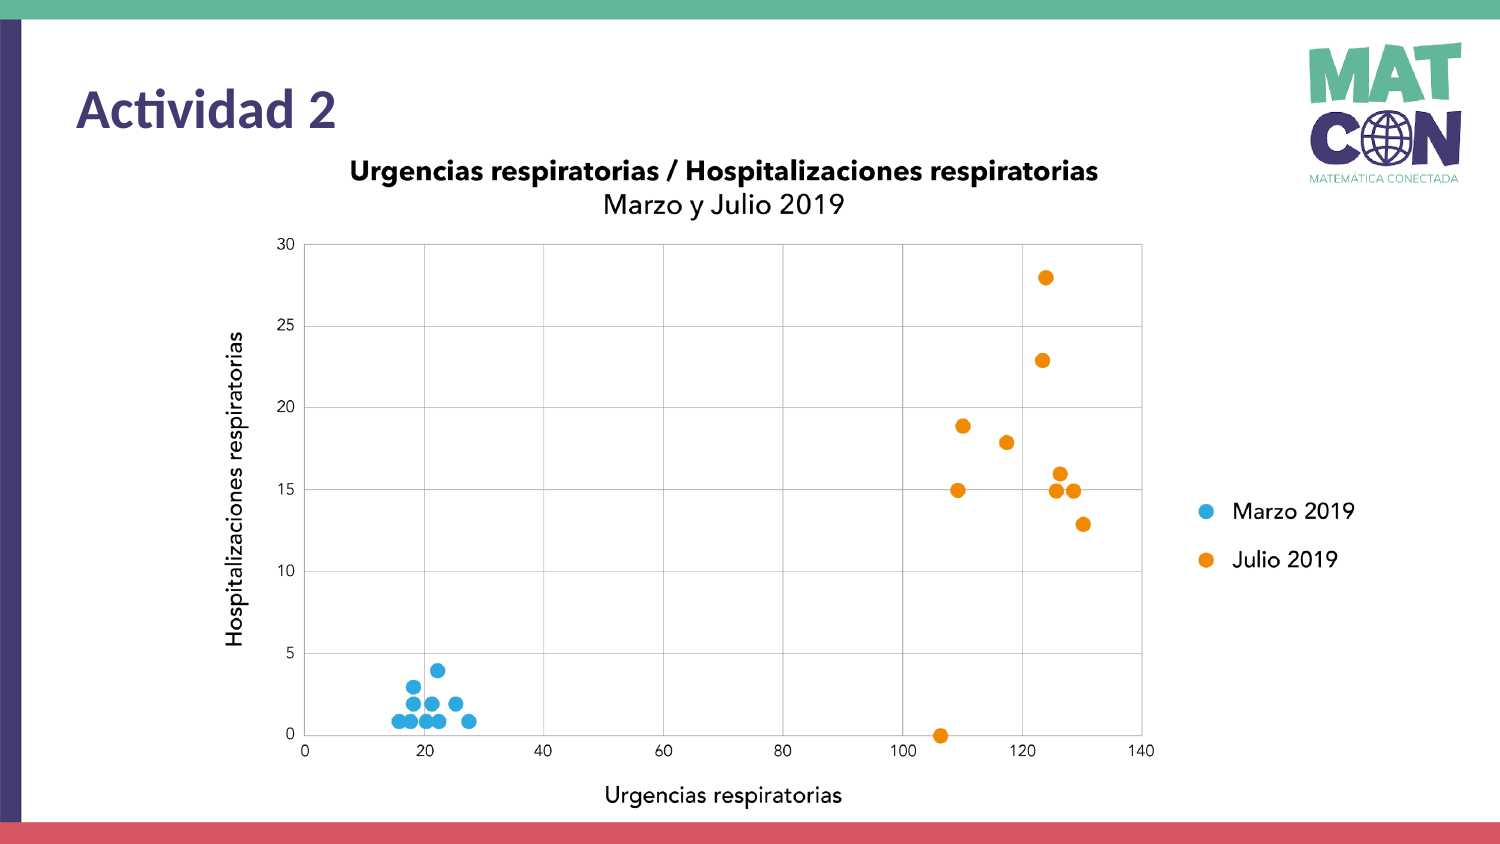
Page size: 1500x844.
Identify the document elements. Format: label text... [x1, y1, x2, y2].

picture [0, 0, 1500, 844]
text_box Actividad 2 [65, 67, 1071, 146]
